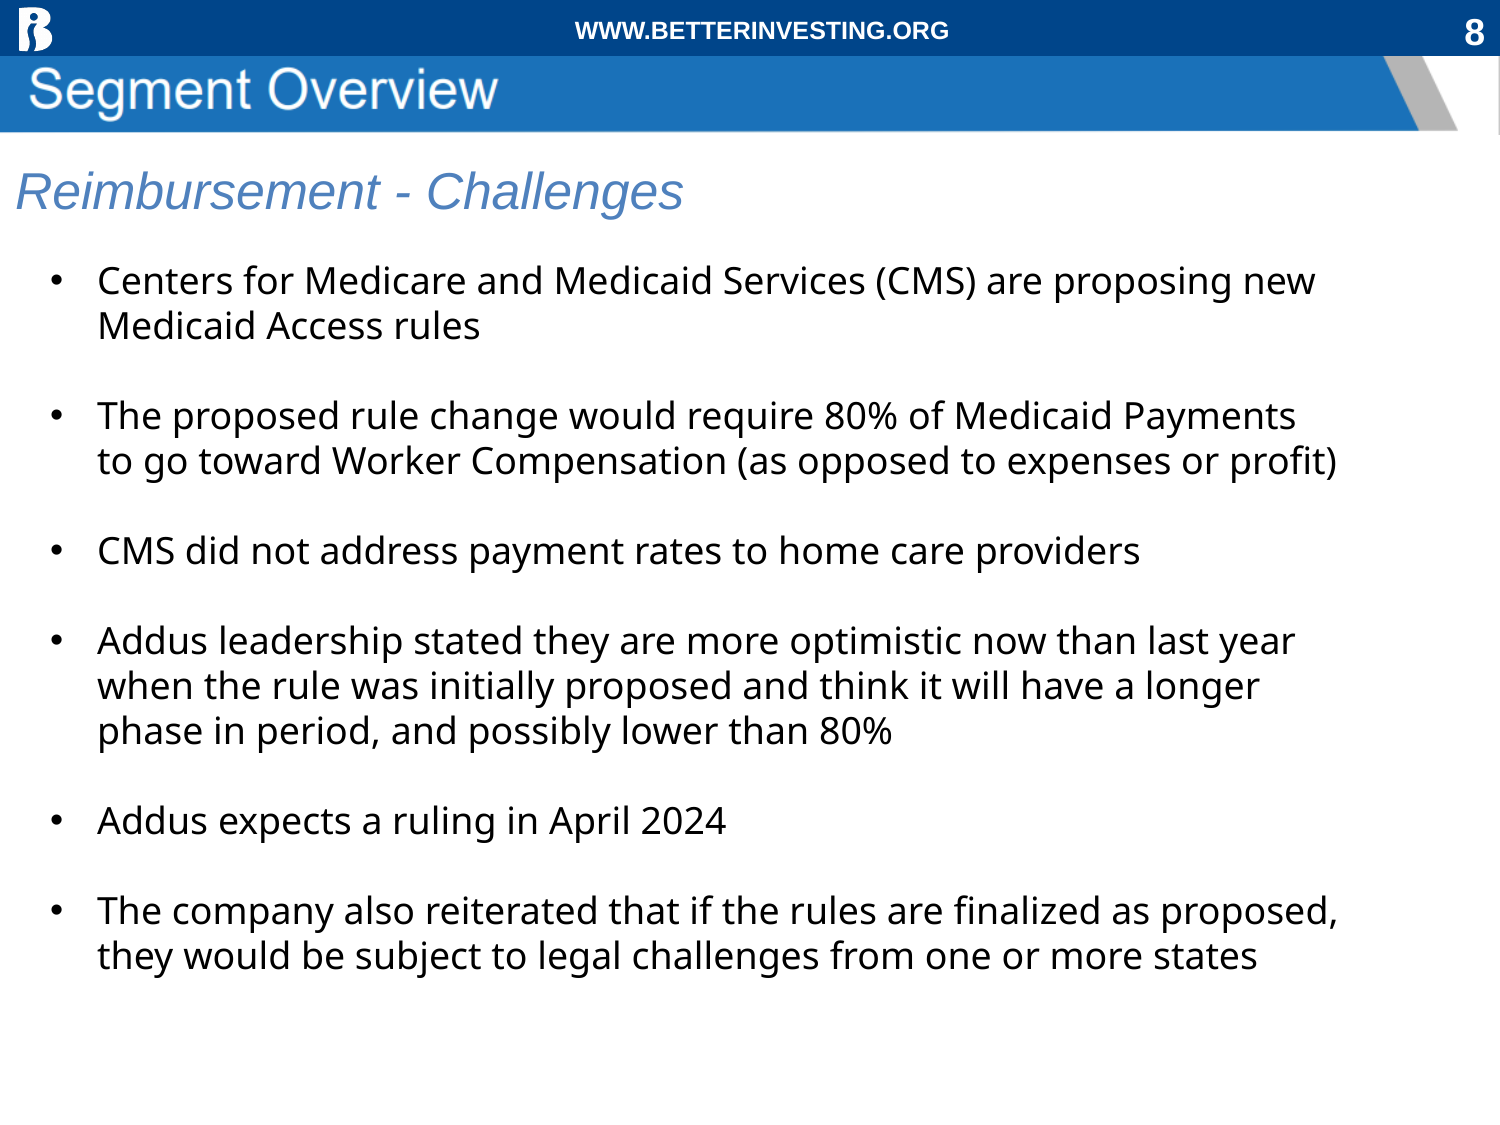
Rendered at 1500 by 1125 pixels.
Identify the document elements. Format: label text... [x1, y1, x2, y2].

slide_number 8 [1325, 3, 1500, 53]
picture [17, 6, 54, 53]
picture [0, 56, 1500, 135]
footer WWW.BETTERINVESTING.ORG [262, 3, 1263, 53]
text_box Centers for Medicare and Medicaid Services (CMS) are proposing new Medicaid Access rules The proposed rule change would require 80% of Medicaid Payments to go toward Worker Compensation (as opposed to expenses or profit) CMS did not address payment rates to home care providers Addus leadership stated they are more optimistic now than last year when the rule was initially proposed and think it will have a longer phase in period, and possibly lower than 80% Addus expects a ruling in April 2024 The company also reiterated that if the rules are finalized as proposed, they would be subject to legal challenges from one or more states [35, 249, 1356, 985]
list Reimbursement - Challenges [0, 149, 1350, 228]
